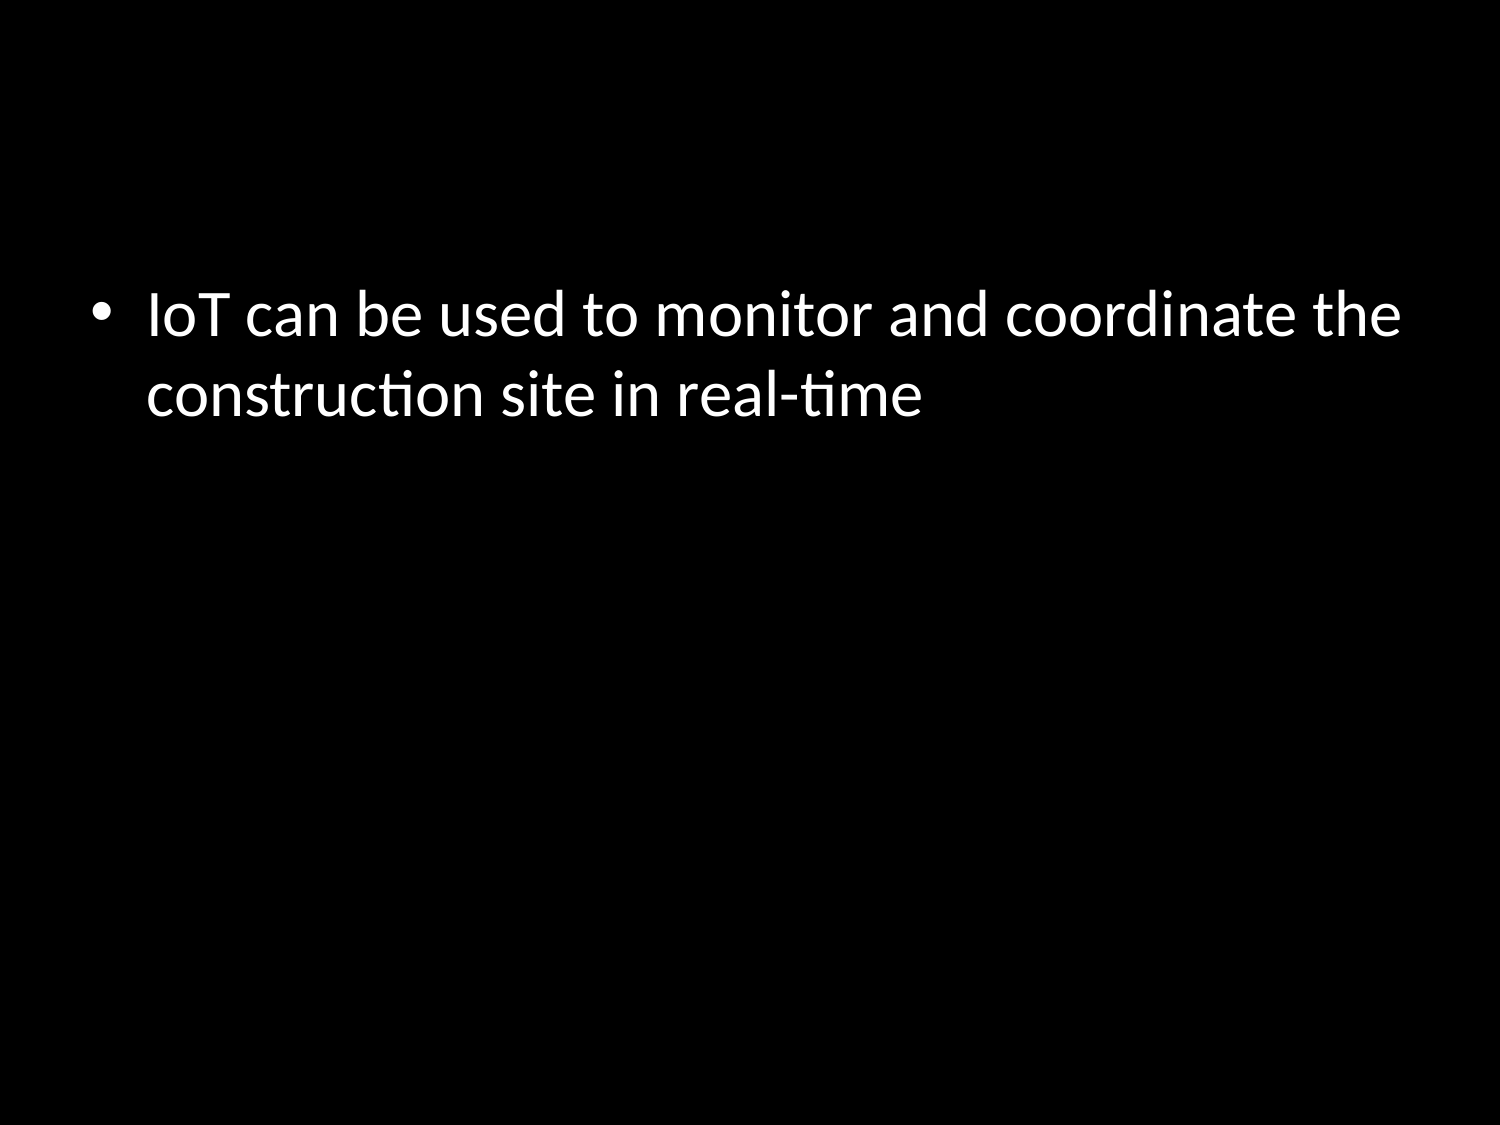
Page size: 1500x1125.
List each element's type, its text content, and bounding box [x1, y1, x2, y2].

list IoT can be used to monitor and coordinate the construction site in real-time [75, 262, 1425, 1005]
